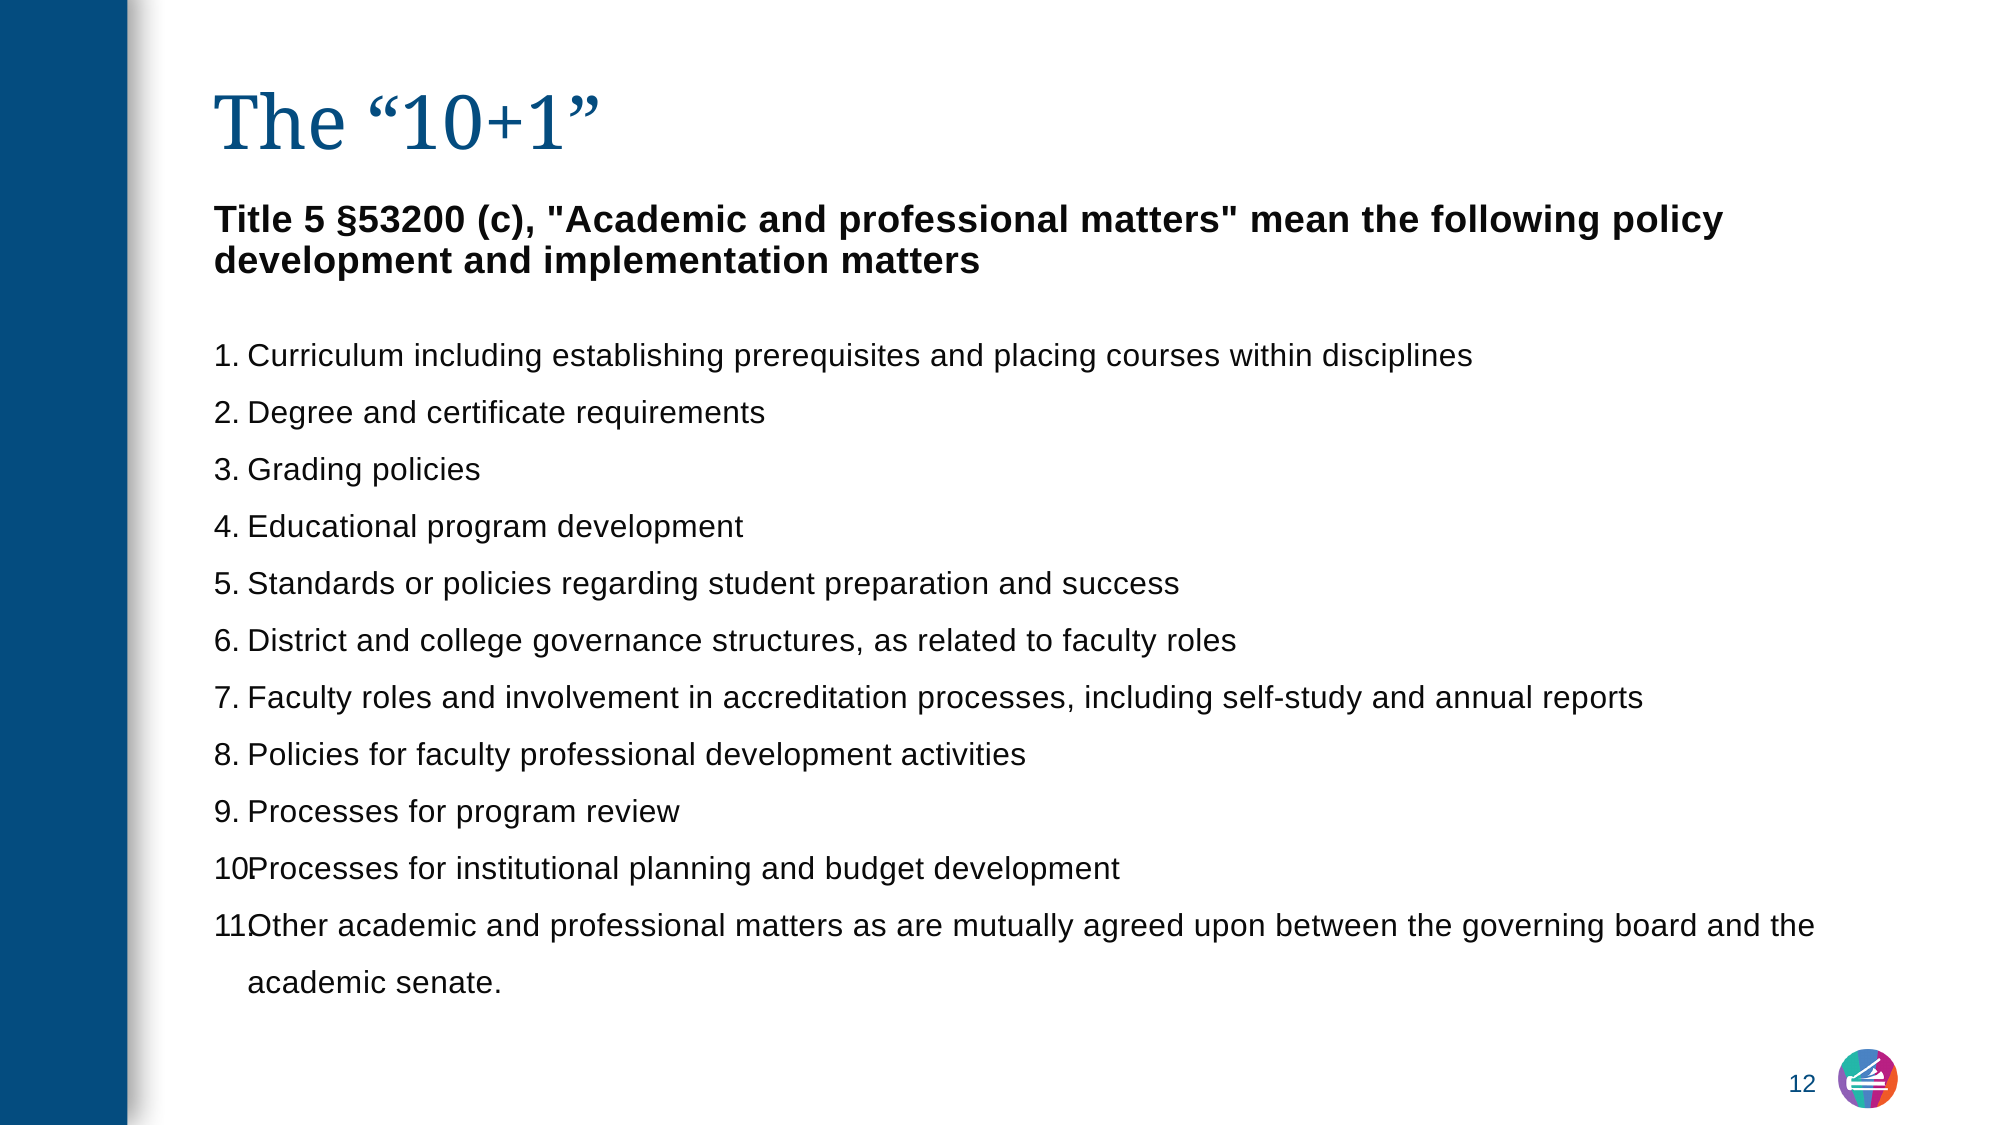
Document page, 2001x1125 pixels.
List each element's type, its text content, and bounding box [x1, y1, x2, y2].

list Title 5 §53200 (c), "Academic and professional matters" mean the following policy development and implementation matters Curriculum including establishing prerequisites and placing courses within disciplines Degree and certificate requirements Grading policies Educational program development Standards or policies regarding student preparation and success District and college governance structures, as related to faculty roles Faculty roles and involvement in accreditation processes, including self-study and annual reports Policies for faculty professional development activities Processes for program review Processes for institutional planning and budget development Other academic and professional matters as are mutually agreed upon between the governing board and the academic senate. [198, 192, 1891, 1011]
picture [1835, 1046, 1900, 1111]
title The “10+1” [198, 54, 1891, 174]
slide_number 12 [1644, 1062, 1832, 1104]
